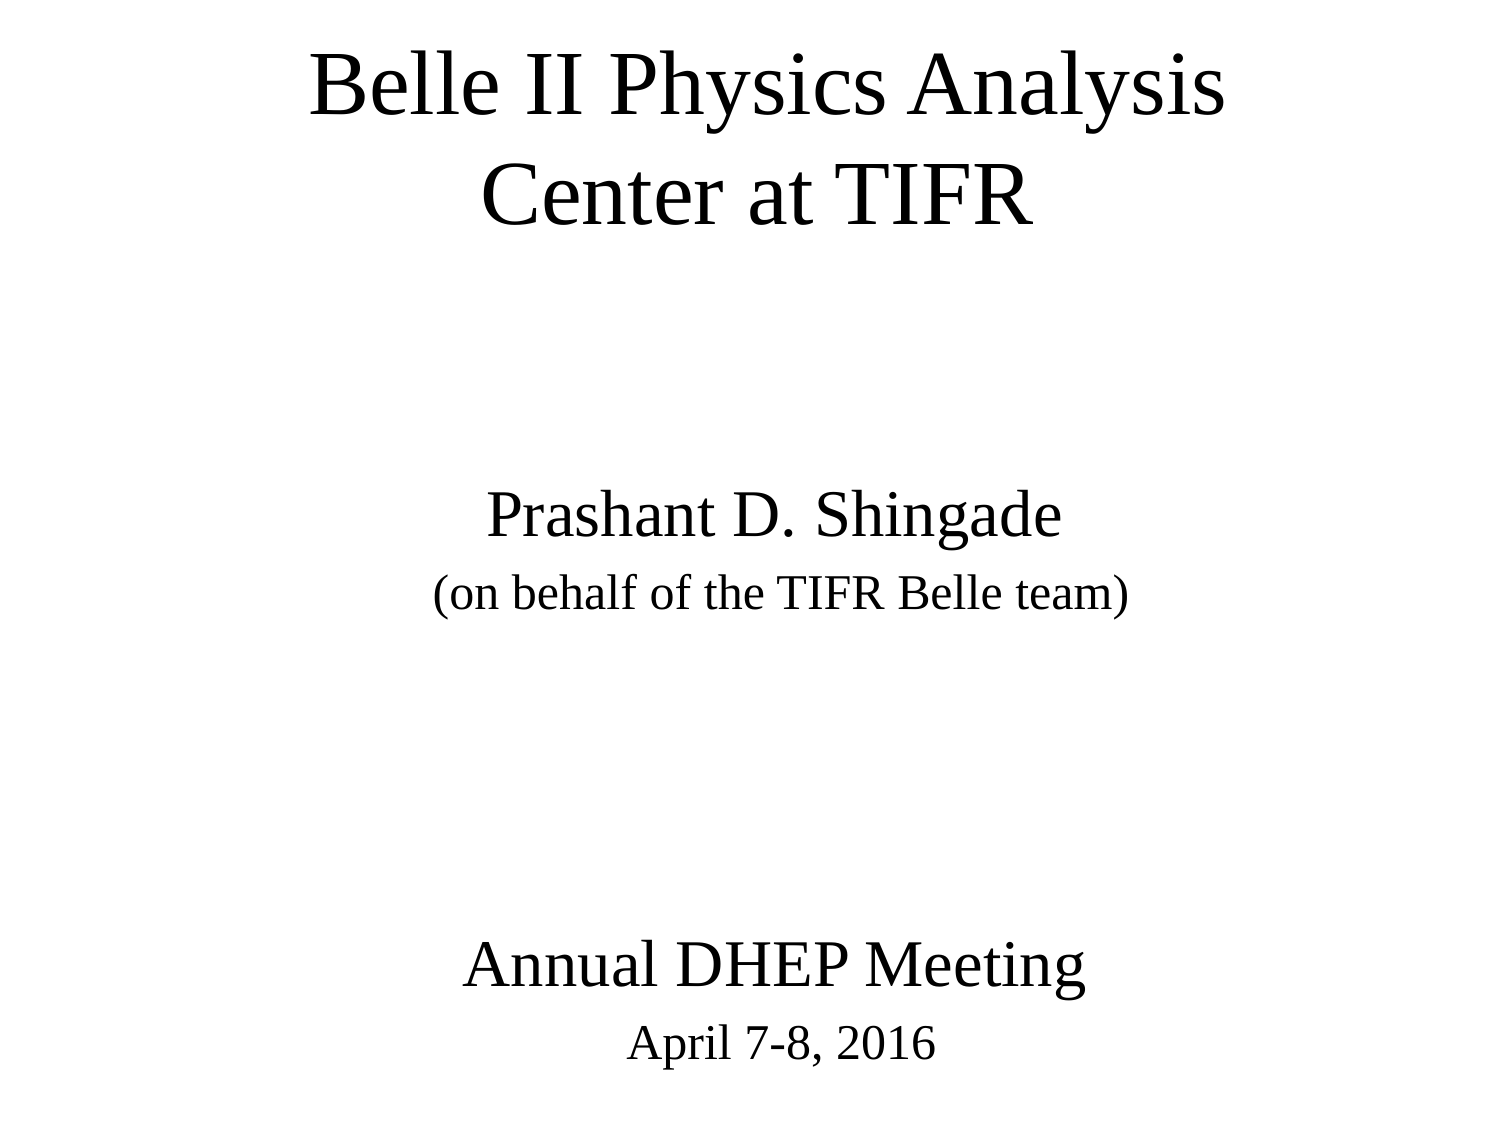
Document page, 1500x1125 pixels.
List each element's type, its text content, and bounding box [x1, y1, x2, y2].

subtitle Prashant D. Shingade (on behalf of the TIFR Belle team) [387, 462, 1163, 650]
text_box Annual DHEP Meeting April 7-8, 2016 [387, 912, 1163, 1100]
title Belle II Physics Analysis Center at TIFR [174, 12, 1363, 254]
